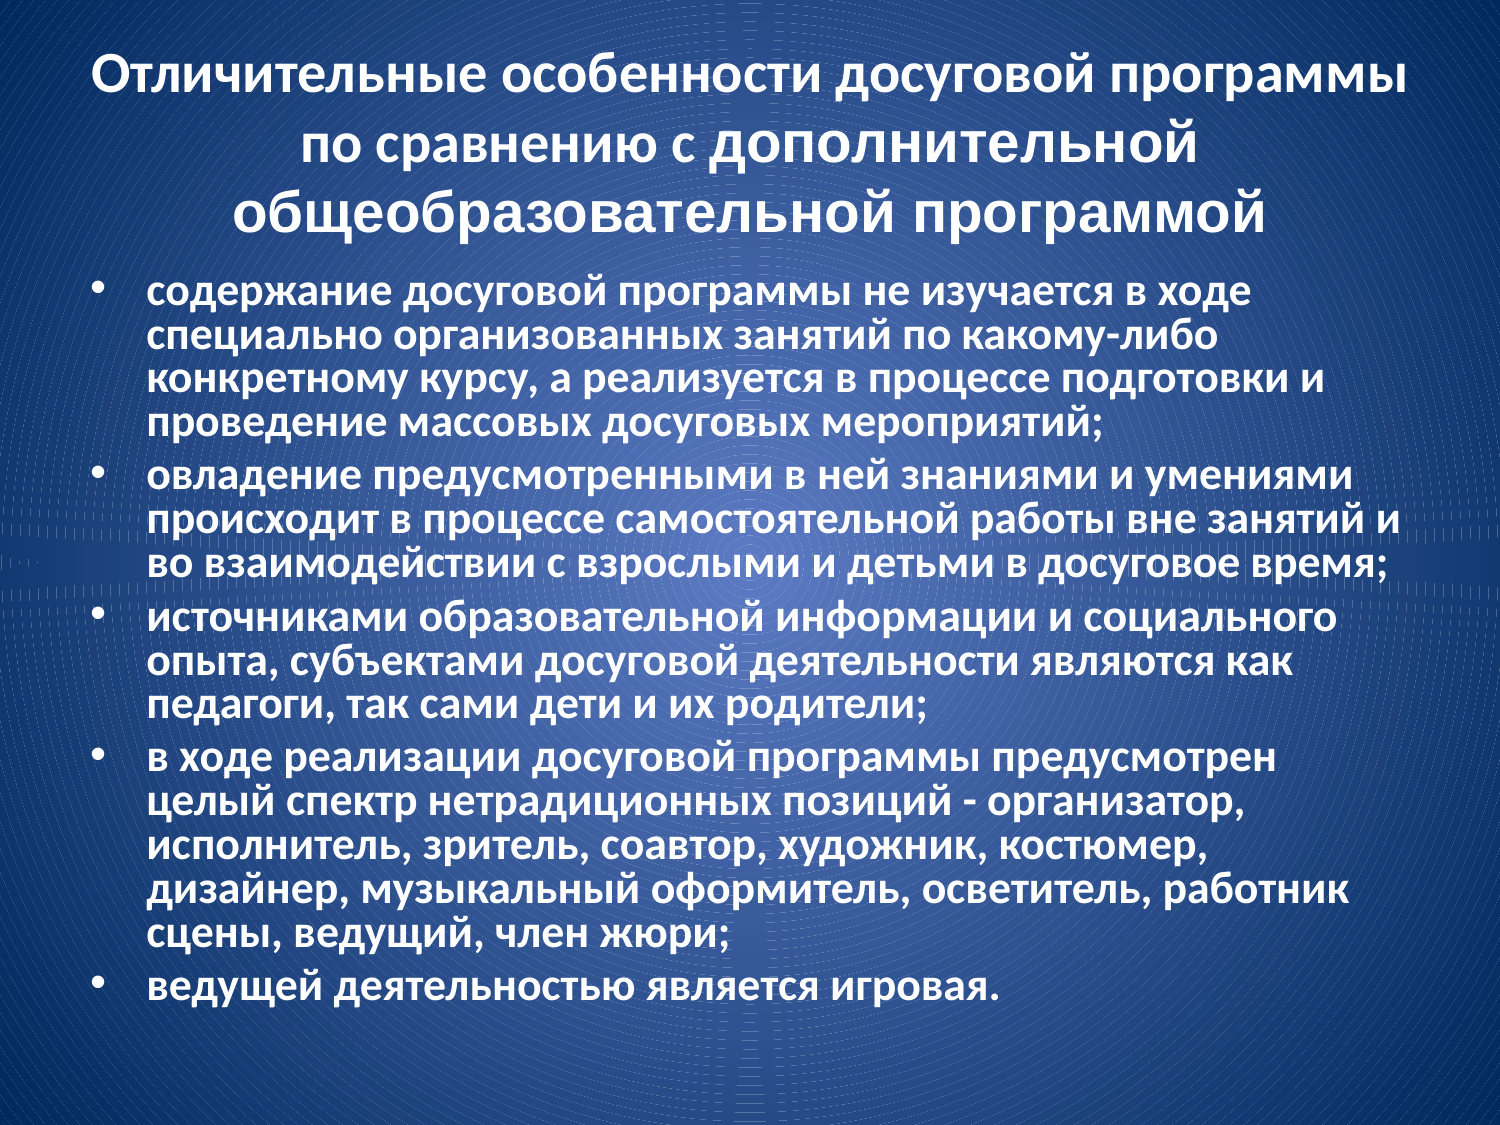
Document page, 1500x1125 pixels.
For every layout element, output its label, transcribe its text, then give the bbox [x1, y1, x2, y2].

title Отличительные особенности досуговой программы по сравнению с дополнительной общеобразовательной программой [74, 44, 1426, 233]
list содержание досуговой программы не изучается в ходе специально организованных занятий по какому-либо конкретному курсу, а реализуется в процессе подготовки и проведение массовых досуговых мероприятий; овладение предусмотренными в ней знаниями и умениями происходит в процессе самостоятельной работы вне занятий и во взаимодействии с взрослыми и детьми в досуговое время; источниками образовательной информации и социального опыта, субъектами досуговой деятельности являются как педагоги, так сами дети и их родители; в ходе реализации досуговой программы предусмотрен целый спектр нетрадиционных позиций - организатор, исполнитель, зритель, соавтор, художник, костюмер, дизайнер, музыкальный оформитель, осветитель, работник сцены, ведущий, член жюри; ведущей деятельностью является игровая. [74, 262, 1426, 1006]
